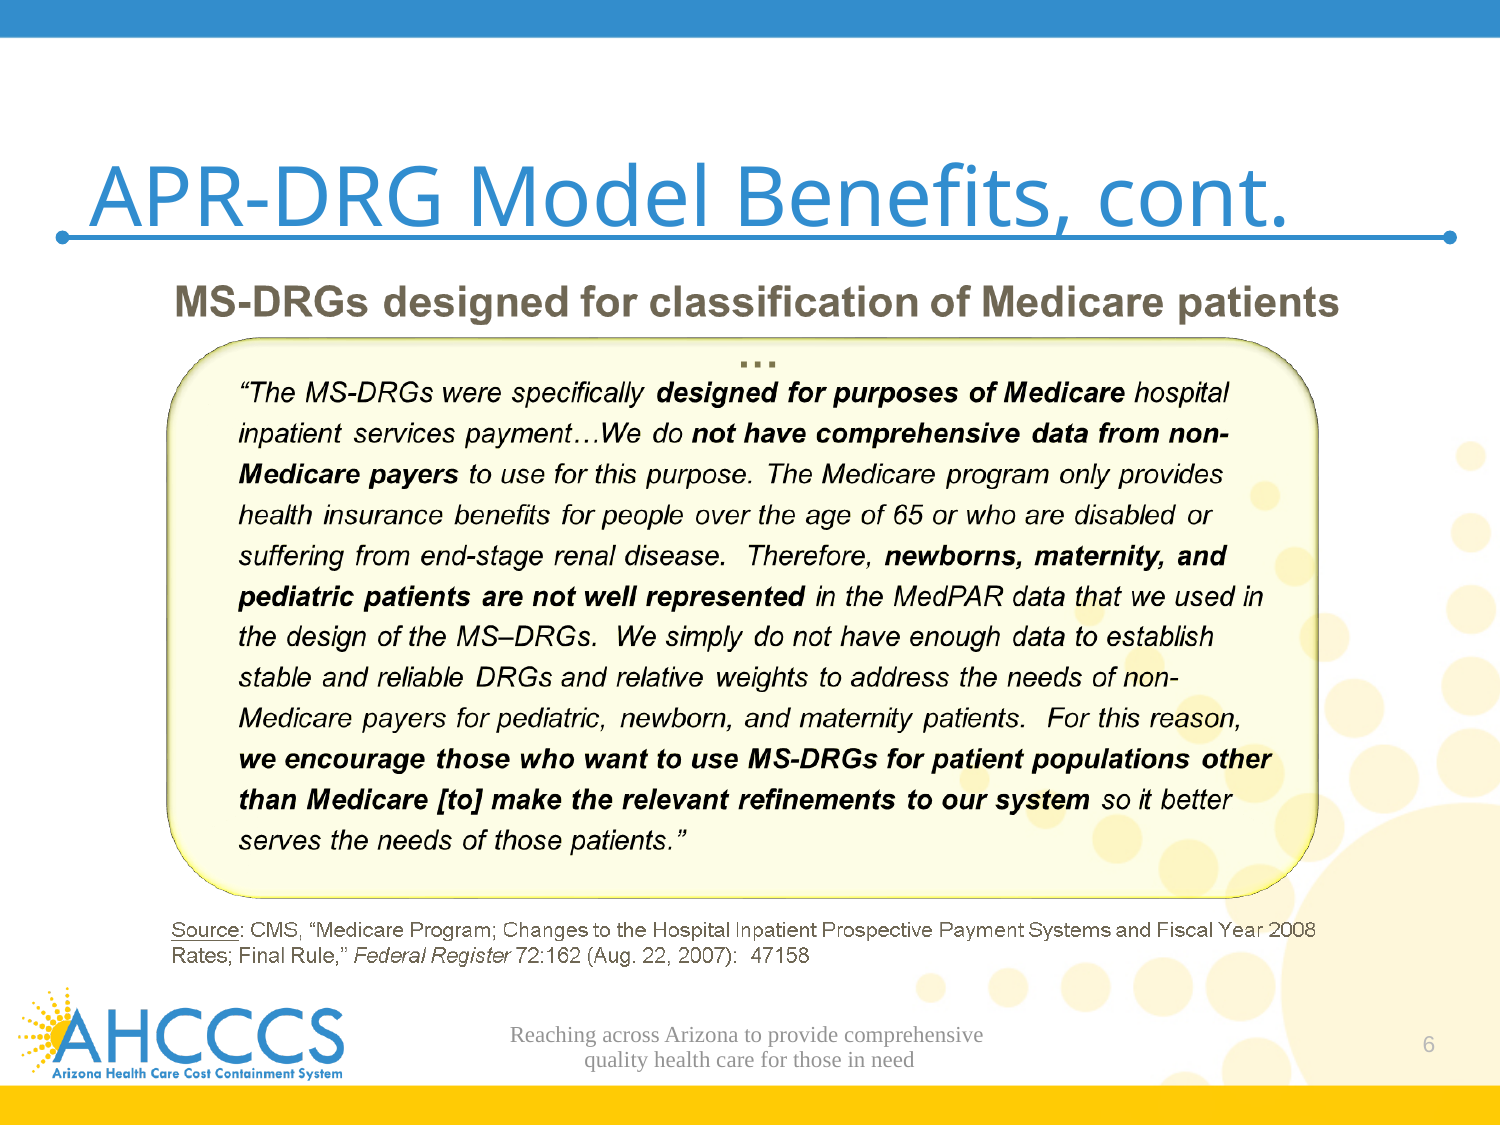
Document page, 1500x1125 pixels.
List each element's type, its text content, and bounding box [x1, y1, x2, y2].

picture [0, 1079, 1500, 1125]
footer Reaching across Arizona to provide comprehensive quality health care for those in need [0, 1016, 1500, 1079]
title APR-DRG Model Benefits, cont. [75, 50, 1438, 250]
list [148, 262, 1377, 981]
picture [0, 0, 1500, 1016]
